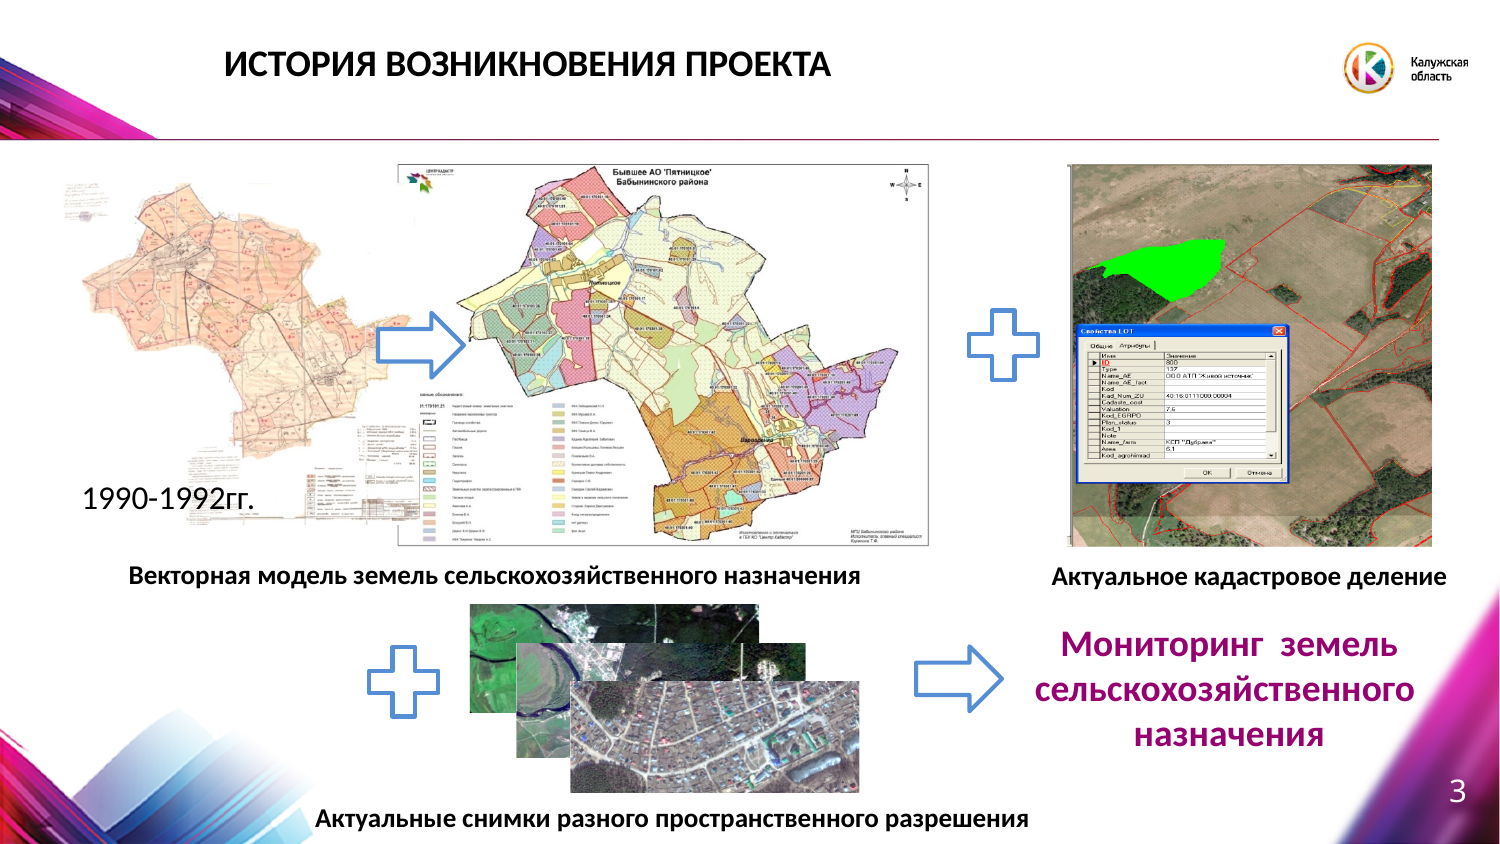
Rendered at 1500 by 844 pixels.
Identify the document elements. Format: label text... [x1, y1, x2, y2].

slide_number 2 [1358, 757, 1483, 829]
text_box [967, 308, 1040, 382]
title ИСТОРИЯ ВОЗНИКНОВЕНИЯ ПРОЕКТА [211, 20, 1324, 102]
text_box Векторная модель земель сельскохозяйственного назначения [26, 549, 964, 597]
text_box Мониторинг земель сельскохозяйственного назначения [935, 634, 1500, 739]
picture [0, 0, 1500, 844]
text_box [914, 660, 935, 698]
text_box [367, 645, 440, 719]
text_box Актуальные снимки разного пространственного разрешения [206, 792, 1138, 841]
text_box Актуальное кадастровое деление [1009, 551, 1489, 599]
